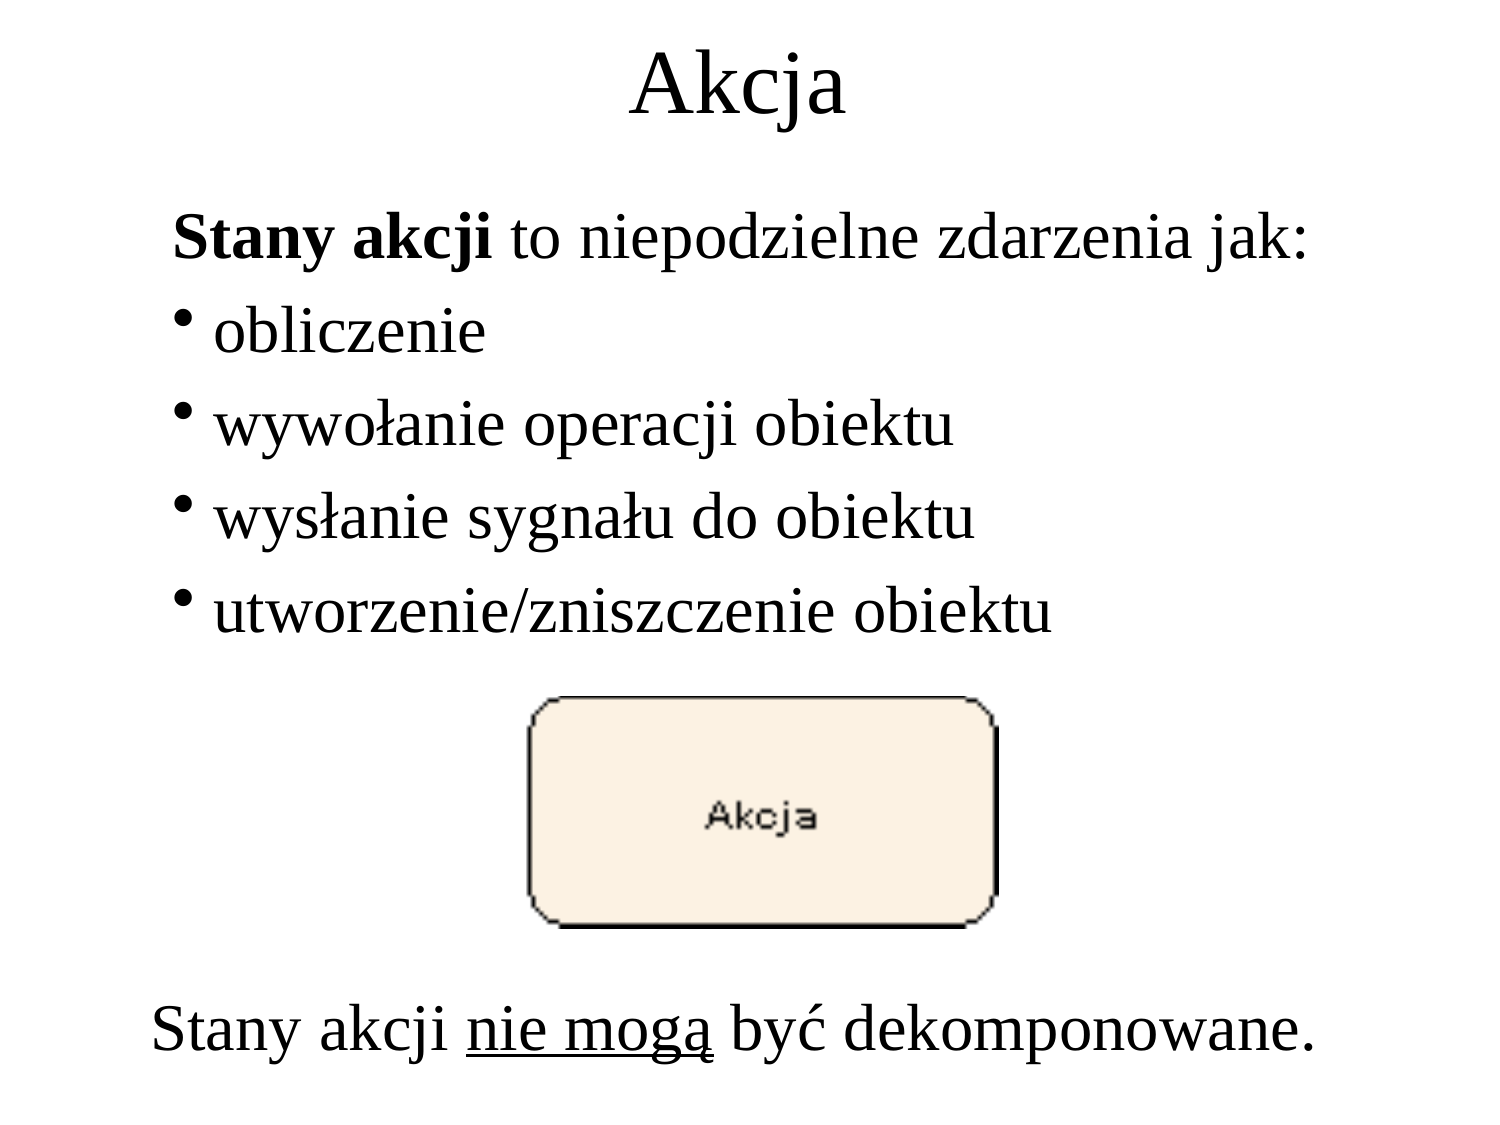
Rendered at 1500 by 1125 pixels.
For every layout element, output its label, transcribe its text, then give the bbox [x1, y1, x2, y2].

picture [525, 695, 999, 929]
title Akcja [100, 0, 1376, 154]
list Stany akcji to niepodzielne zdarzenia jak: obliczenie wywołanie operacji obiektu wysłanie sygnału do obiektu utworzenie/zniszczenie obiektu [157, 184, 1412, 740]
text_box Stany akcji nie mogą być dekomponowane. [135, 976, 1412, 1071]
